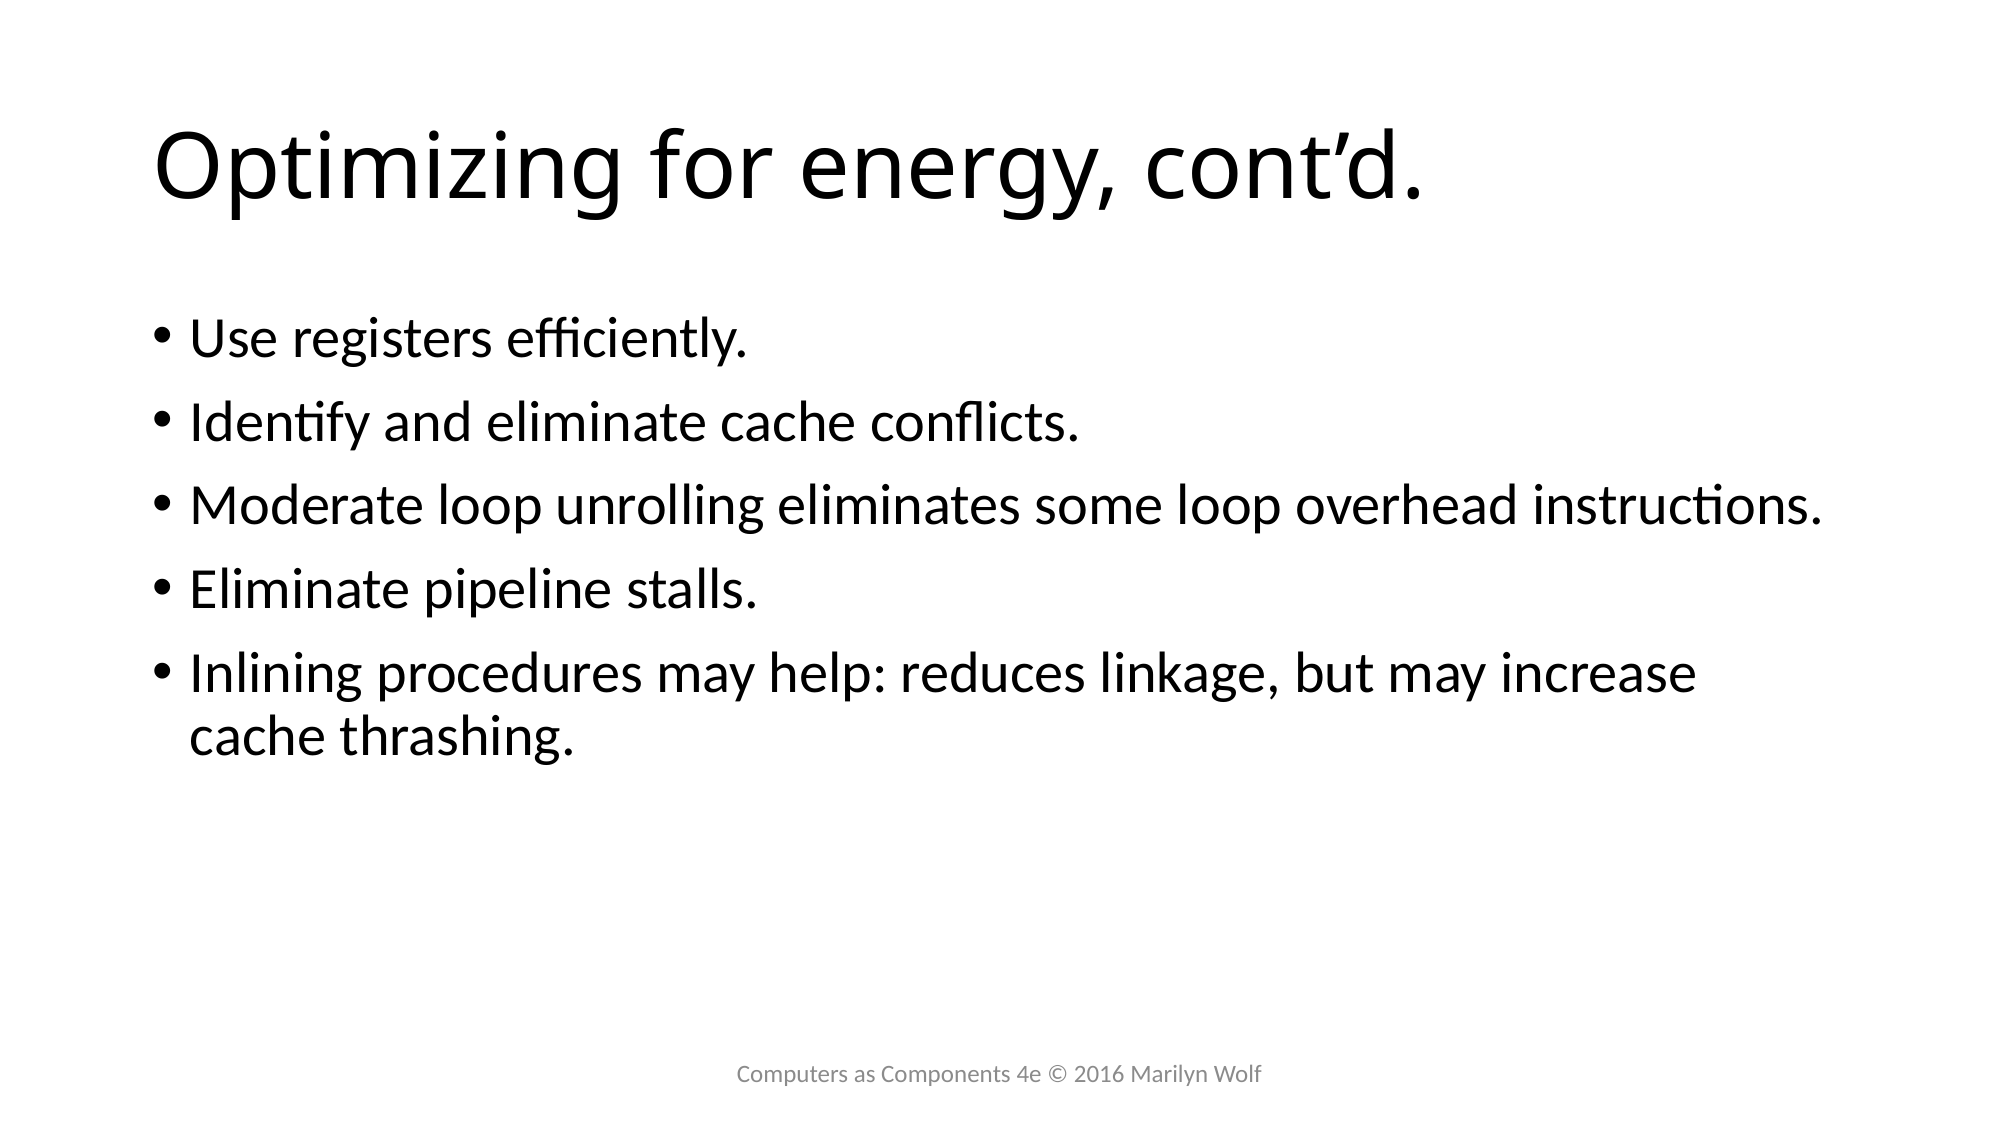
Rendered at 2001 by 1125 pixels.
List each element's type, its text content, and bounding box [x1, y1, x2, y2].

title Optimizing for energy, cont’d. [137, 59, 1863, 278]
footer Computers as Components 4e © 2016 Marilyn Wolf [662, 1042, 1338, 1103]
list Use registers efficiently. Identify and eliminate cache conflicts. Moderate loop unrolling eliminates some loop overhead instructions. Eliminate pipeline stalls. Inlining procedures may help: reduces linkage, but may increase cache thrashing. [137, 299, 1863, 1014]
